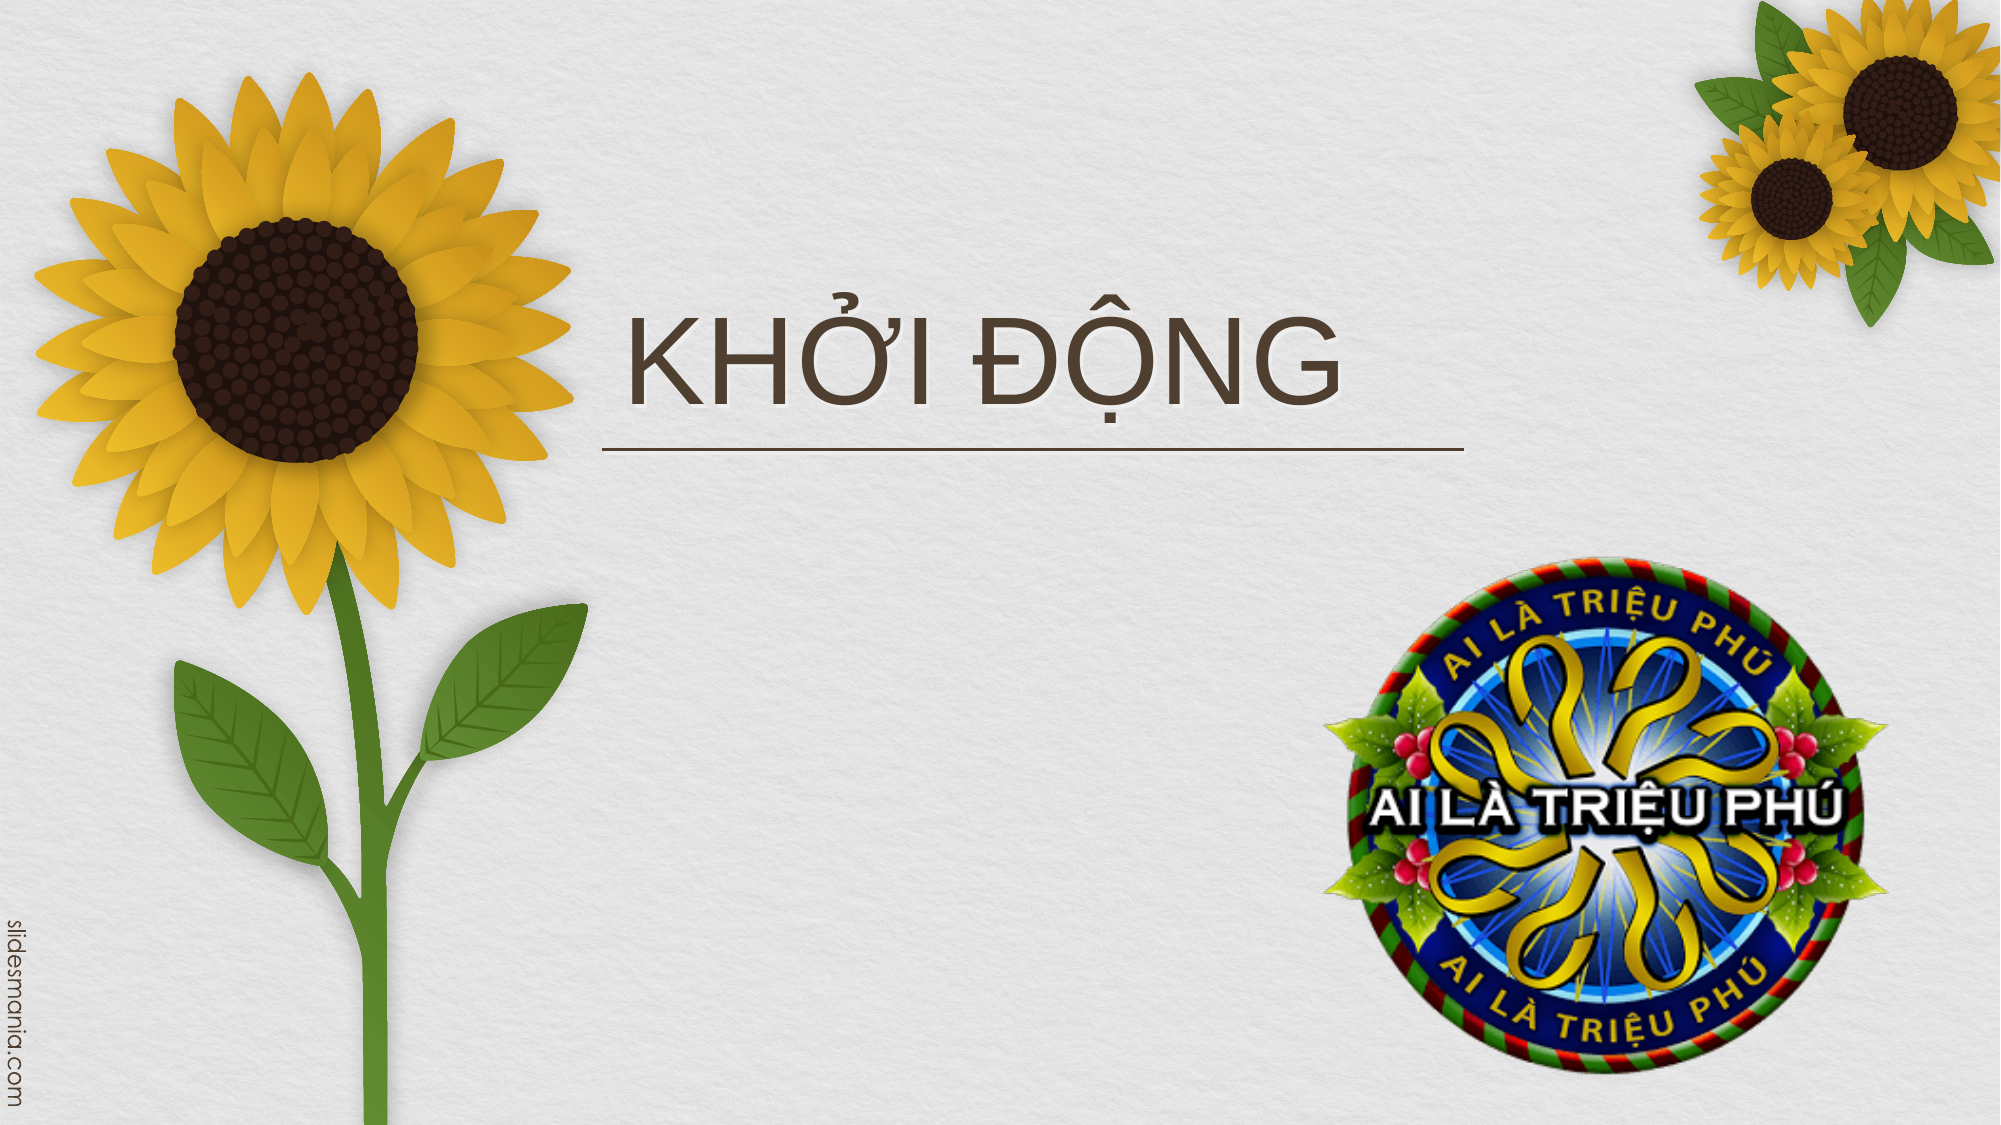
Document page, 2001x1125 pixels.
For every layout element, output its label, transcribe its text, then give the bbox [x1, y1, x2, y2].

title KHỞI ĐỘNG [602, 10, 1854, 450]
picture [1321, 530, 1891, 1101]
